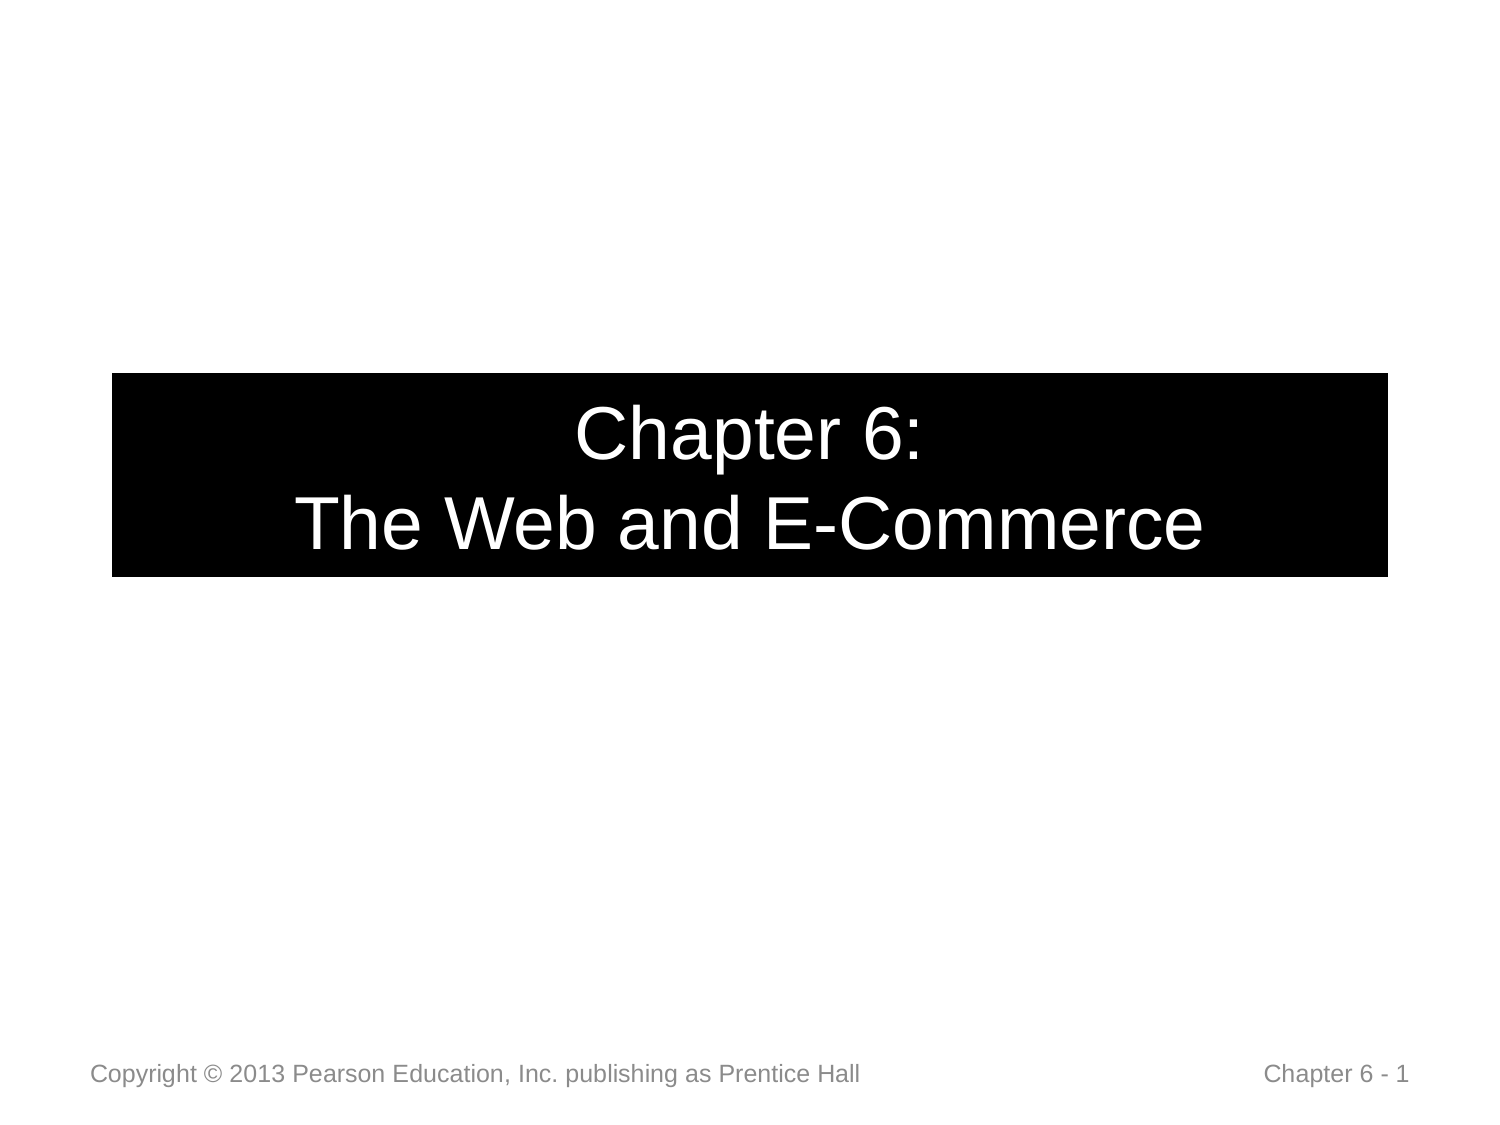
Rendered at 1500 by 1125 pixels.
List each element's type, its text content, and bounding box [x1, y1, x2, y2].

slide_number Chapter 6 - 1 [1074, 1042, 1425, 1103]
title Chapter 6: The Web and E-Commerce [112, 373, 1388, 577]
slide_number Copyright © 2013 Pearson Education, Inc. publishing as Prentice Hall [75, 1042, 900, 1103]
